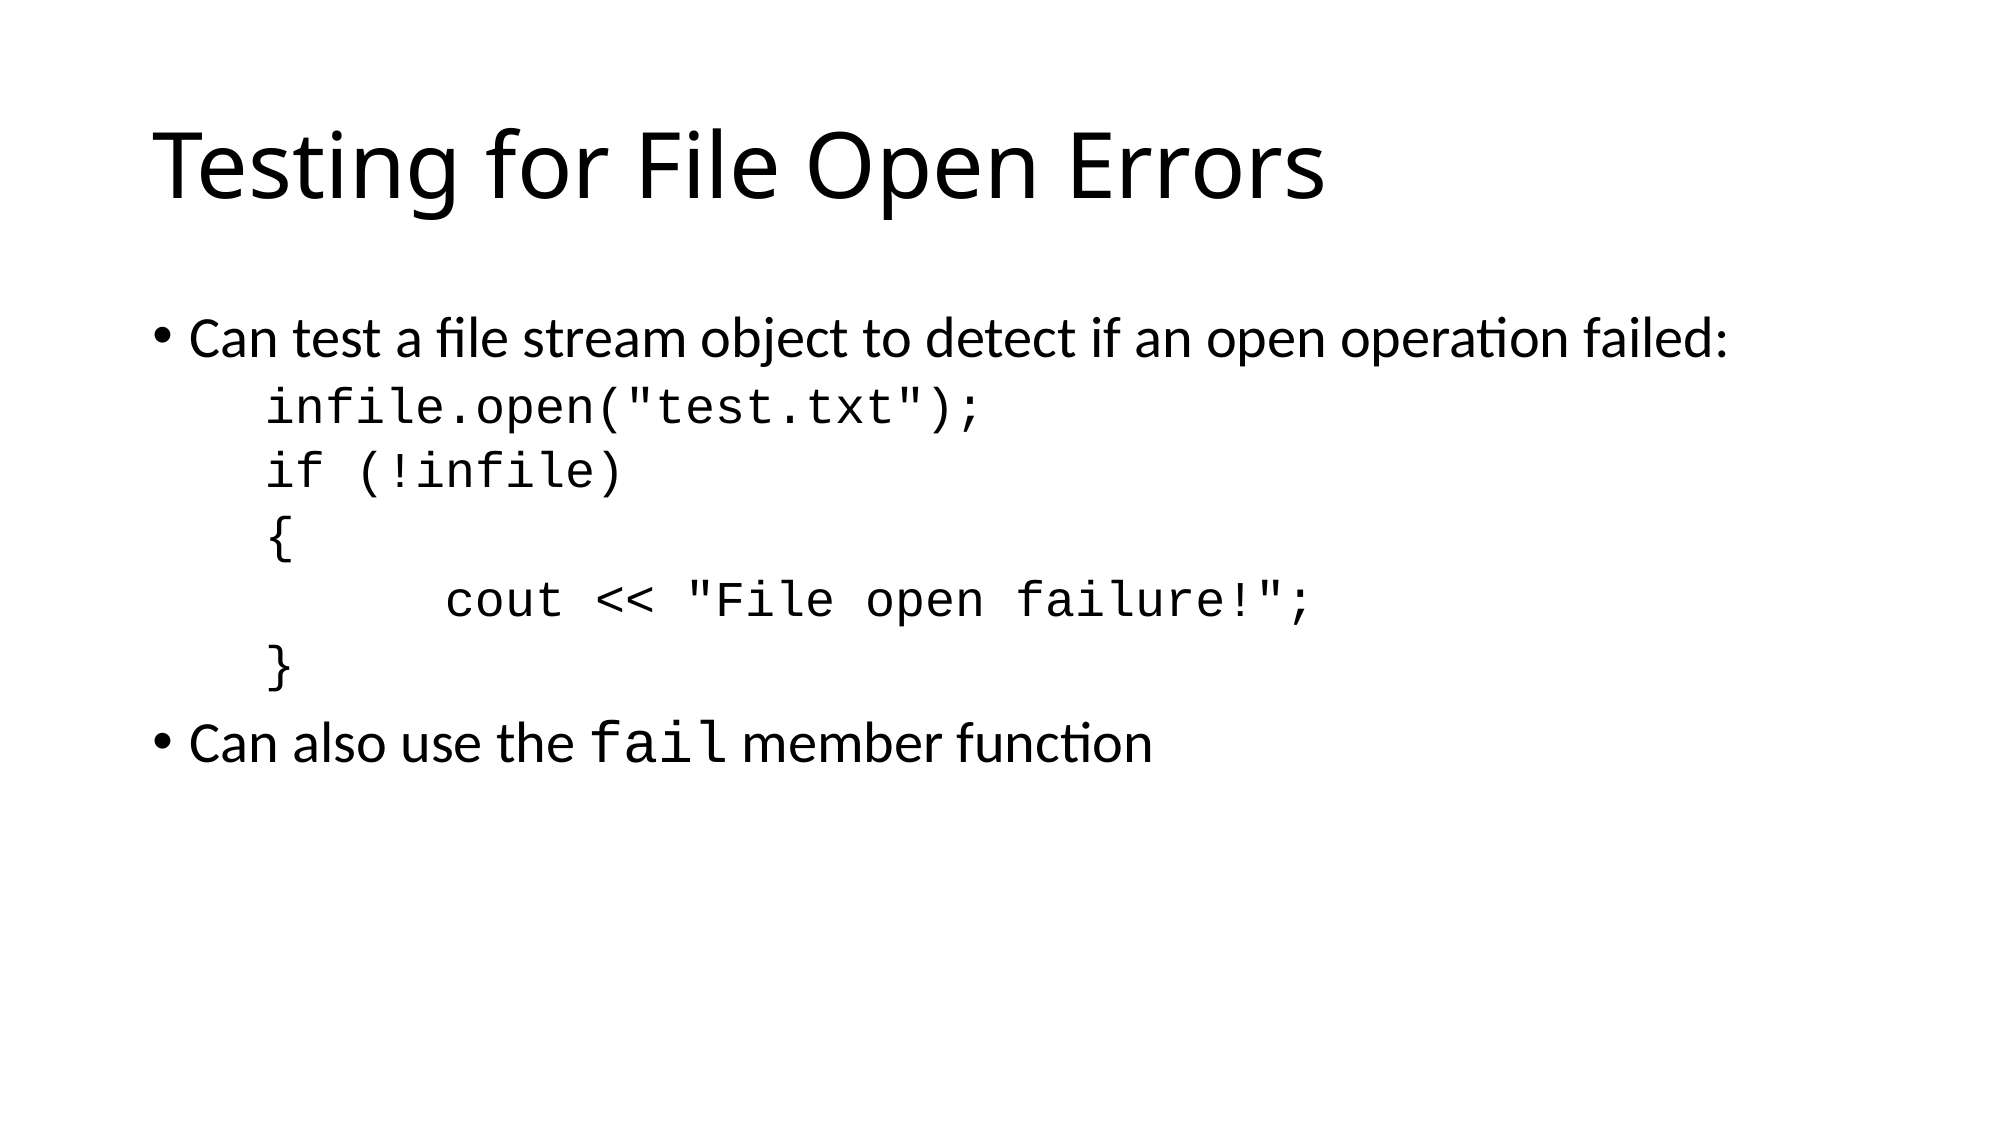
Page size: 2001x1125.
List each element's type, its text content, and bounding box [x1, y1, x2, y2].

list Can test a file stream object to detect if an open operation failed: infile.open("test.txt"); if (!infile) { cout << "File open failure!"; } Can also use the fail member function [137, 299, 1863, 1014]
title Testing for File Open Errors [137, 59, 1863, 278]
